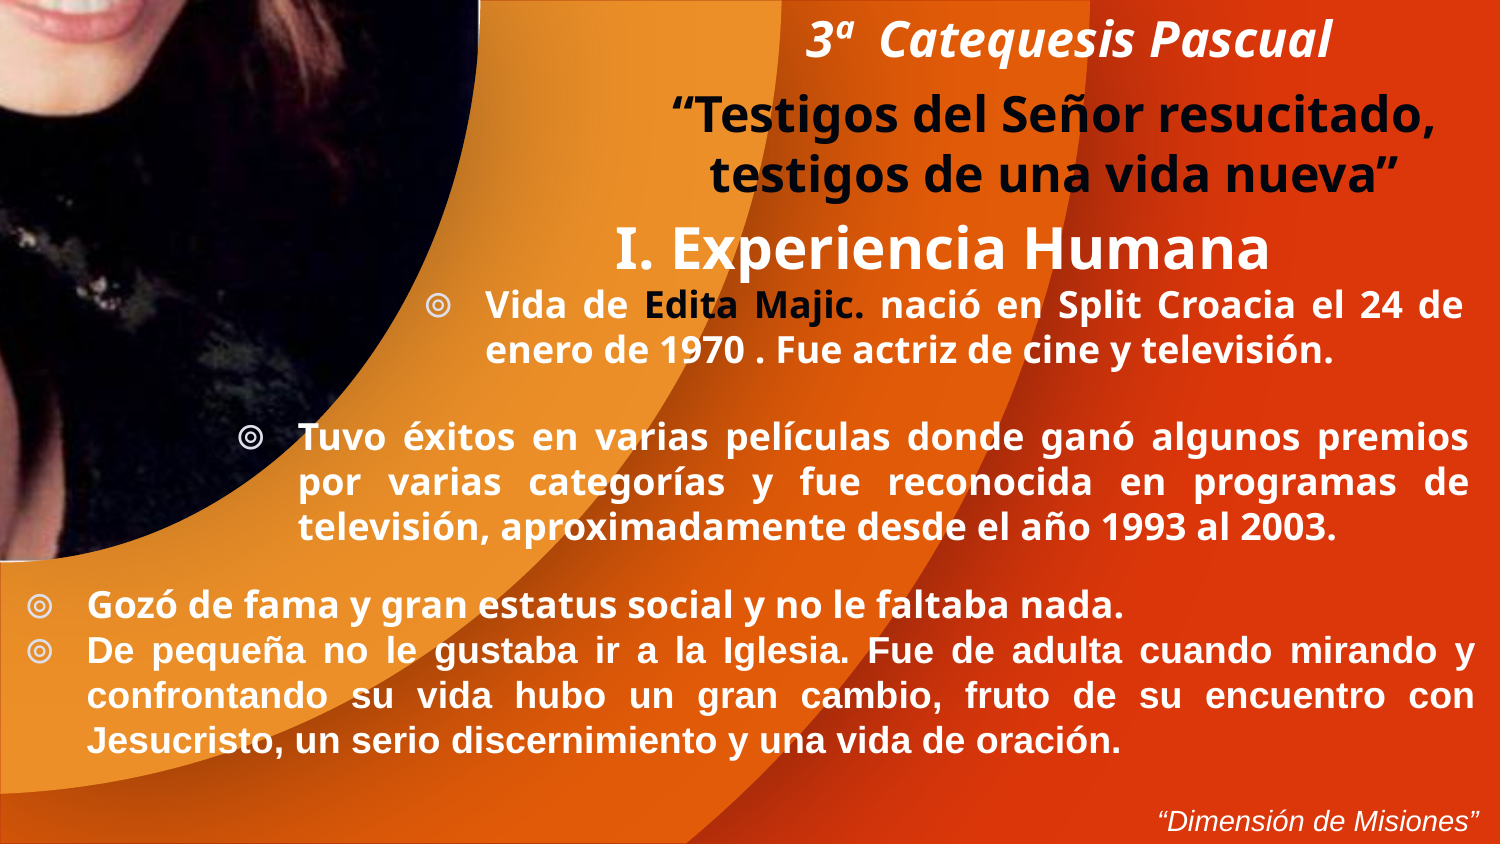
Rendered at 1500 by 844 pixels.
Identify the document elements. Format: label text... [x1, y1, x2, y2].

text_box Gozó de fama y gran estatus social y no le faltaba nada. De pequeña no le gustaba ir a la Iglesia. Fue de adulta cuando mirando y confrontando su vida hubo un gran cambio, fruto de su encuentro con Jesucristo, un serio discernimiento y una vida de oración. [11, 581, 1477, 812]
text_box “Dimensión de Misiones” [1136, 796, 1500, 844]
text_box “Testigos del Señor resucitado, testigos de una vida nueva” [621, 75, 1489, 211]
text_box 3ª Catequesis Pascual [791, 0, 1348, 75]
picture [0, 0, 481, 563]
subtitle I. Experiencia Humana Vida de Edita Majic. nació en Split Croacia el 24 de enero de 1970 . Fue actriz de cine y televisión. [486, 210, 1465, 399]
text_box Tuvo éxitos en varias películas donde ganó algunos premios por varias categorías y fue reconocida en programas de televisión, aproximadamente desde el año 1993 al 2003. [485, 412, 1471, 564]
